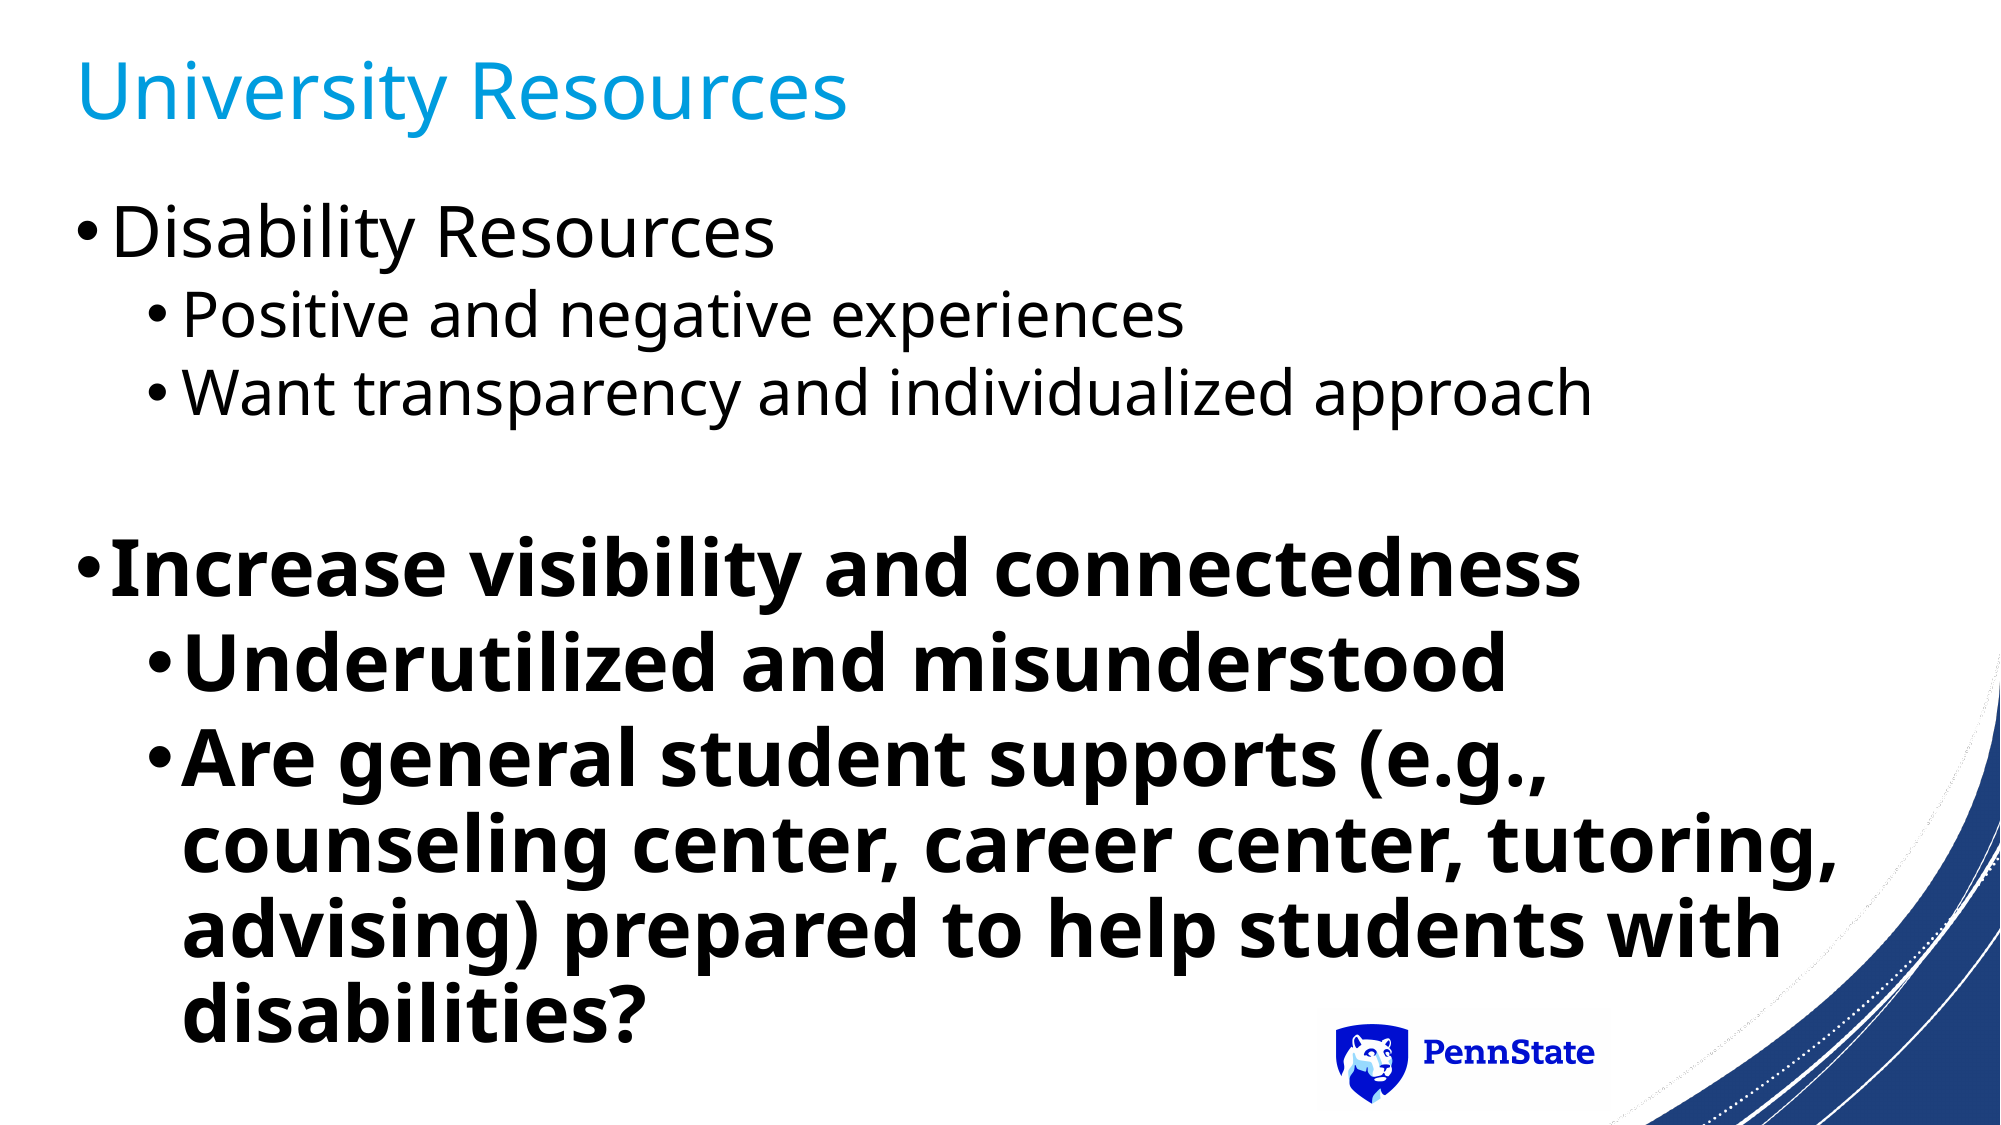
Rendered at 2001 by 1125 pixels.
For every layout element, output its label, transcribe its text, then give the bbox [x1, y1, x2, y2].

picture [1317, 654, 2000, 1125]
list Disability Resources Positive and negative experiences Want transparency and individualized approach Increase visibility and connectedness Underutilized and misunderstood Are general student supports (e.g., counseling center, career center, tutoring, advising) prepared to help students with disabilities? [60, 188, 1925, 1076]
title University Resources [60, 0, 1785, 188]
